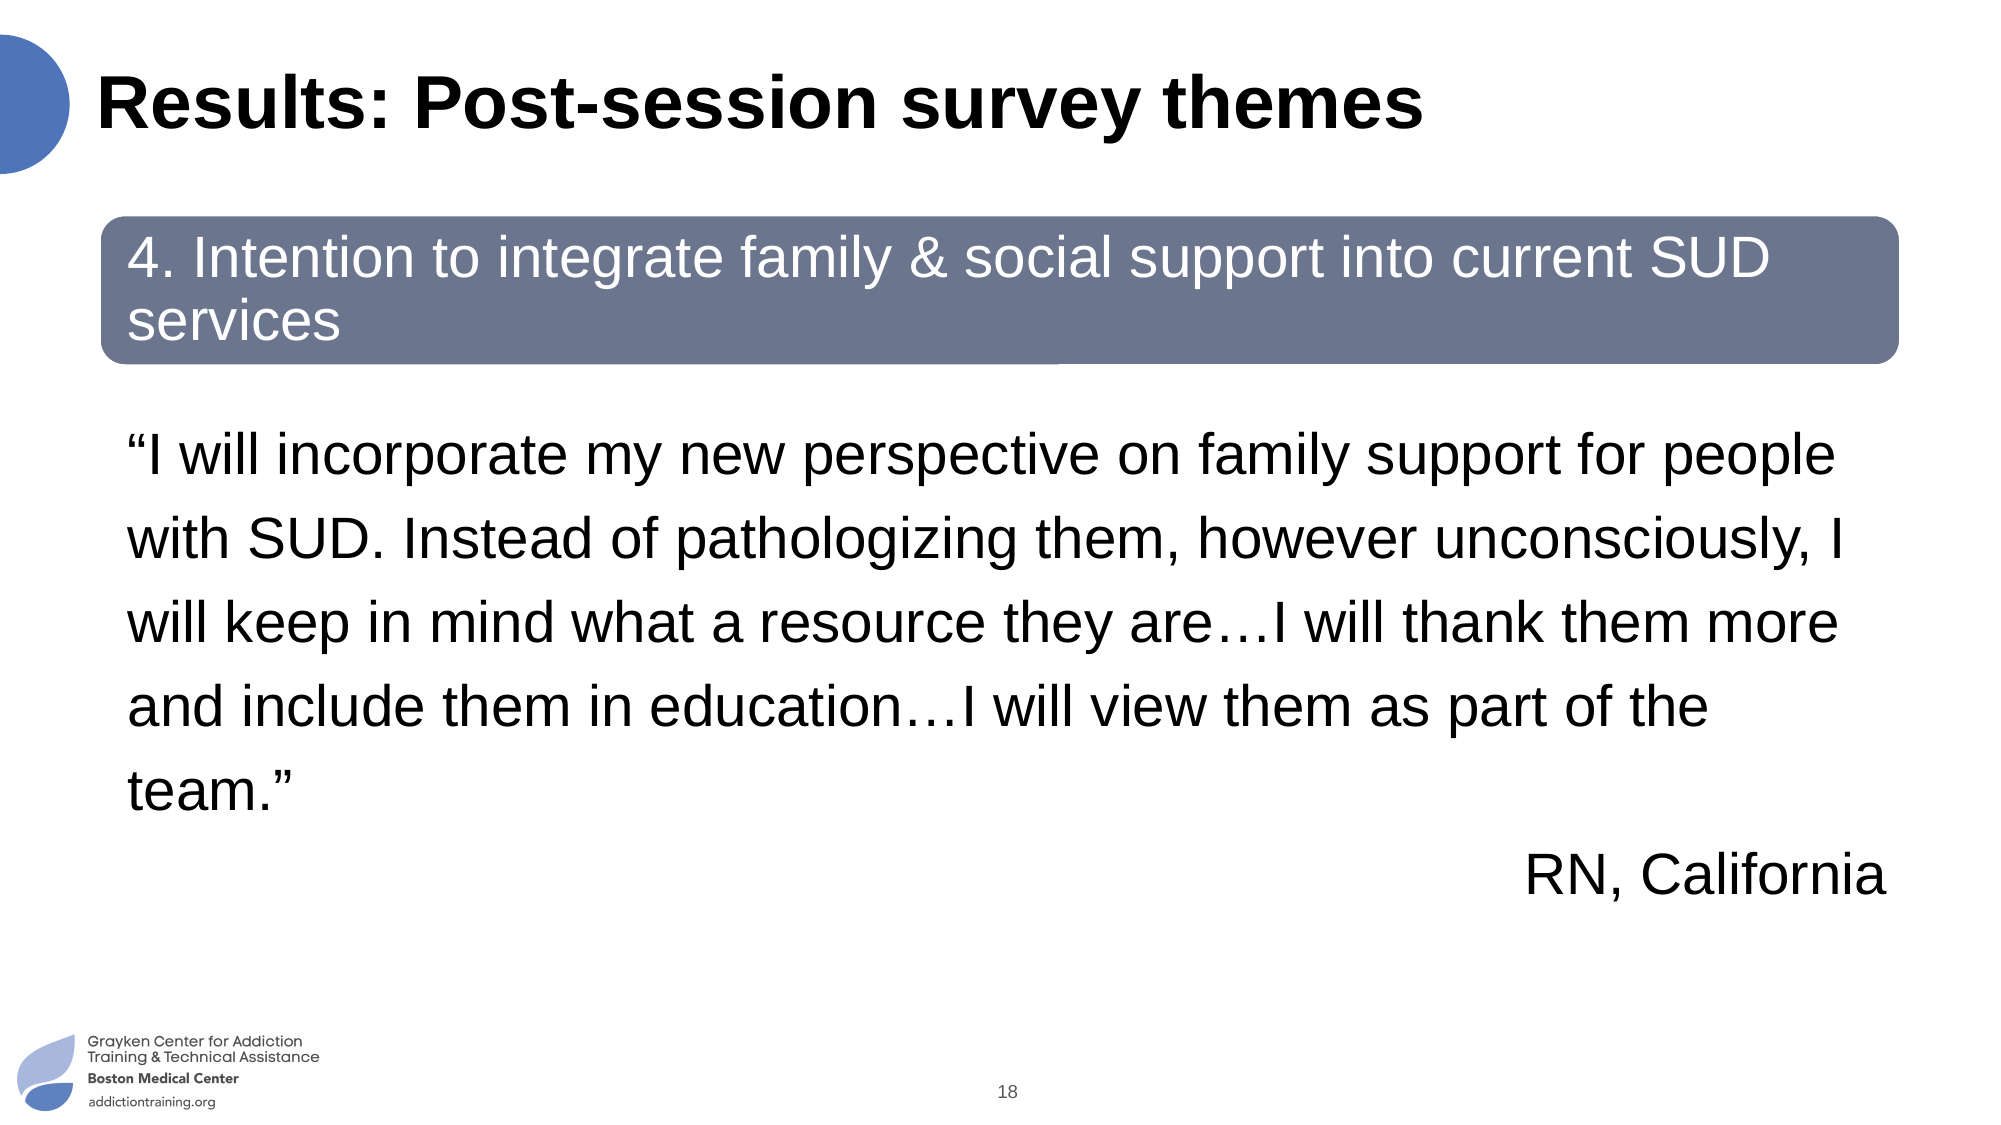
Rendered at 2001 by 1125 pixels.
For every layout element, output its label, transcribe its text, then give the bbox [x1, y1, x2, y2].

text_box “I will incorporate my new perspective on family support for people with SUD. Instead of pathologizing them, however unconsciously, I will keep in mind what a resource they are…I will thank them more and include them in education…I will view them as part of the team.” RN, California [112, 395, 1903, 914]
picture [12, 1028, 324, 1115]
title Results: Post-session survey themes [81, 53, 1934, 156]
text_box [99, 215, 1901, 366]
slide_number 18 [966, 1028, 1034, 1110]
